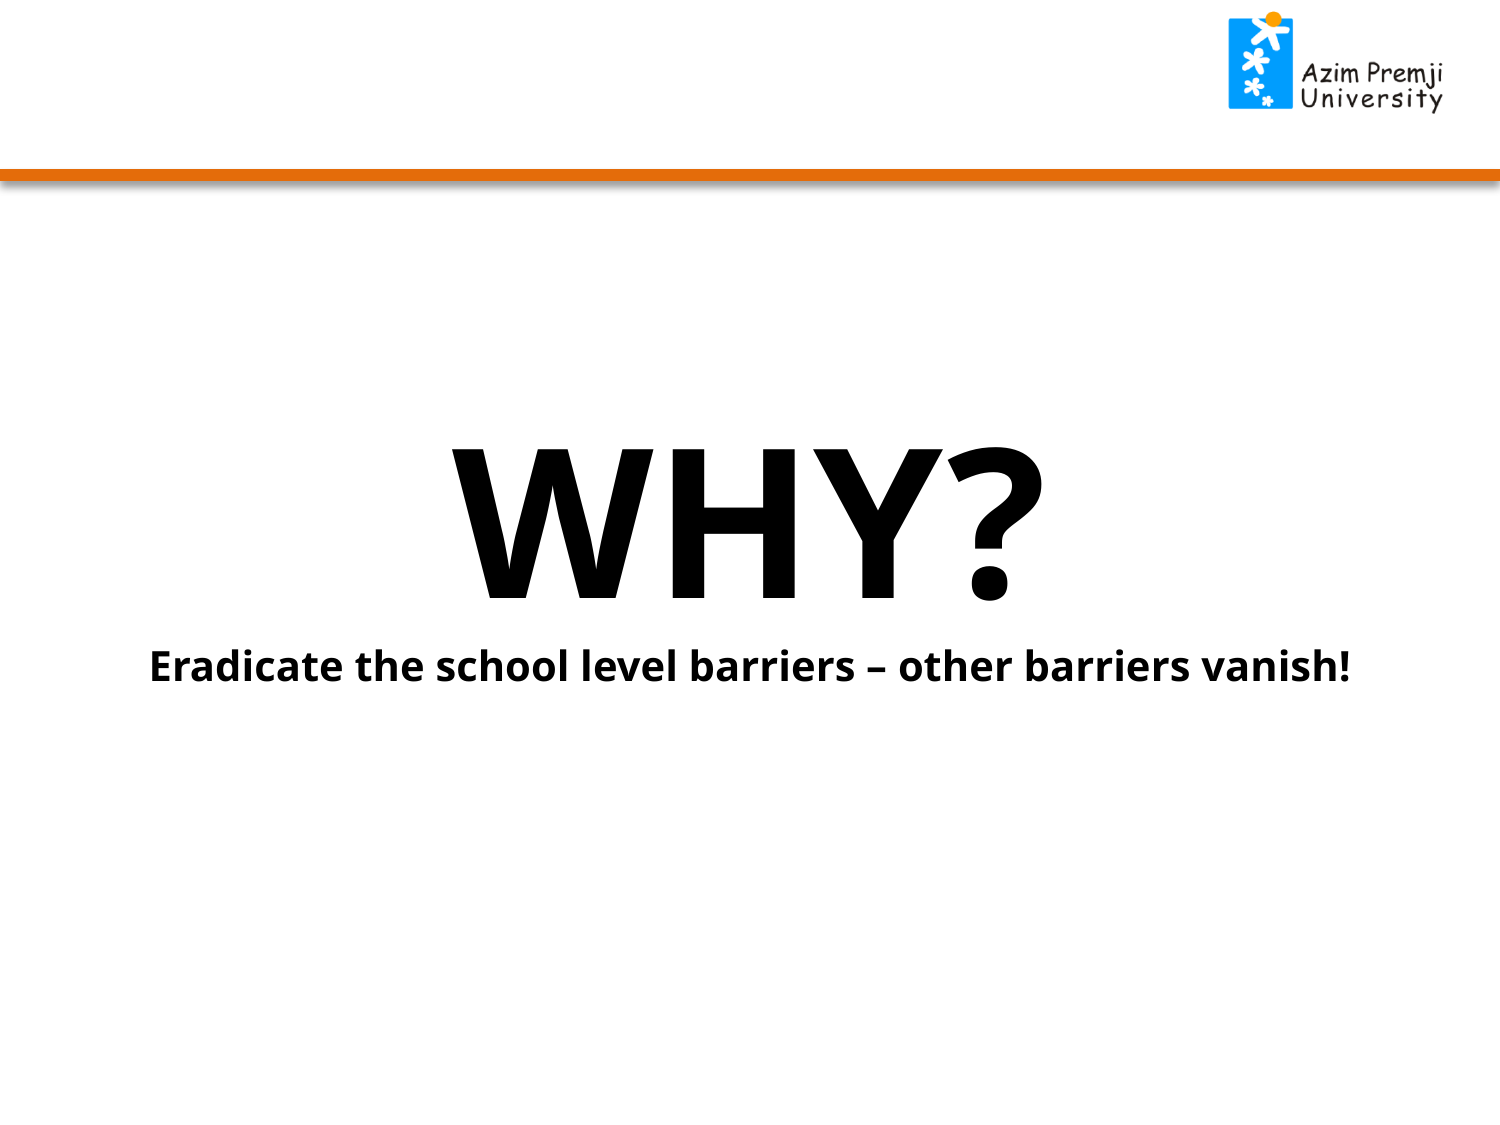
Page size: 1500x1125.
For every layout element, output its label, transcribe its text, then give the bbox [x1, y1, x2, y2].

list WHY? Eradicate the school level barriers – other barriers vanish! [74, 262, 1426, 1006]
picture [1212, 0, 1458, 125]
